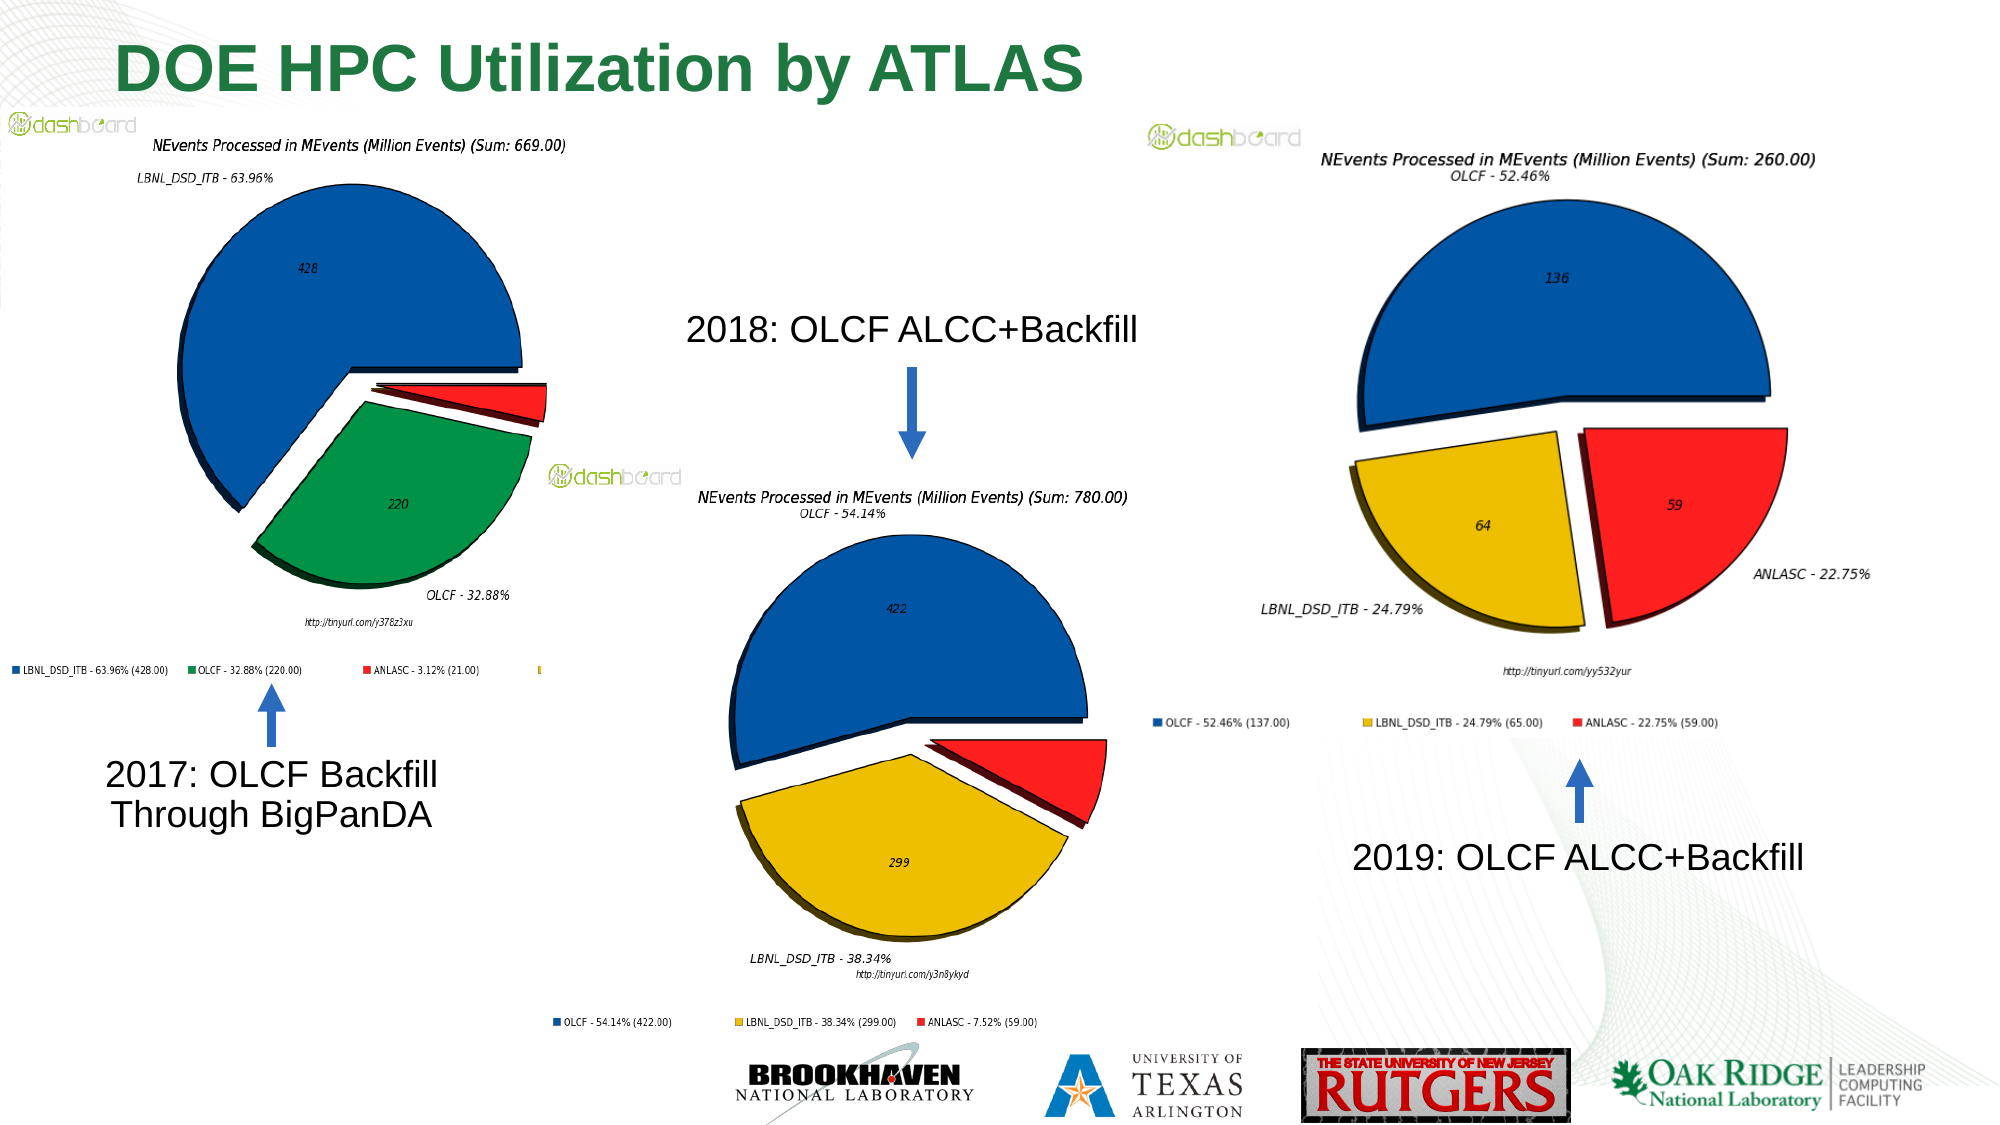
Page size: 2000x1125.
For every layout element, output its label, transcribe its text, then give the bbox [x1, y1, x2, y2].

text_box 2017: OLCF Backfill Through BigPanDA [90, 747, 453, 844]
picture [1, 107, 2000, 1123]
text_box 2019: OLCF ALCC+Backfill [1337, 830, 1820, 886]
picture [1044, 1051, 1242, 1120]
picture [723, 1037, 984, 1125]
text_box 2018: OLCF ALCC+Backfill [722, 303, 1135, 359]
title DOE HPC Utilization by ATLAS [99, 28, 1900, 114]
